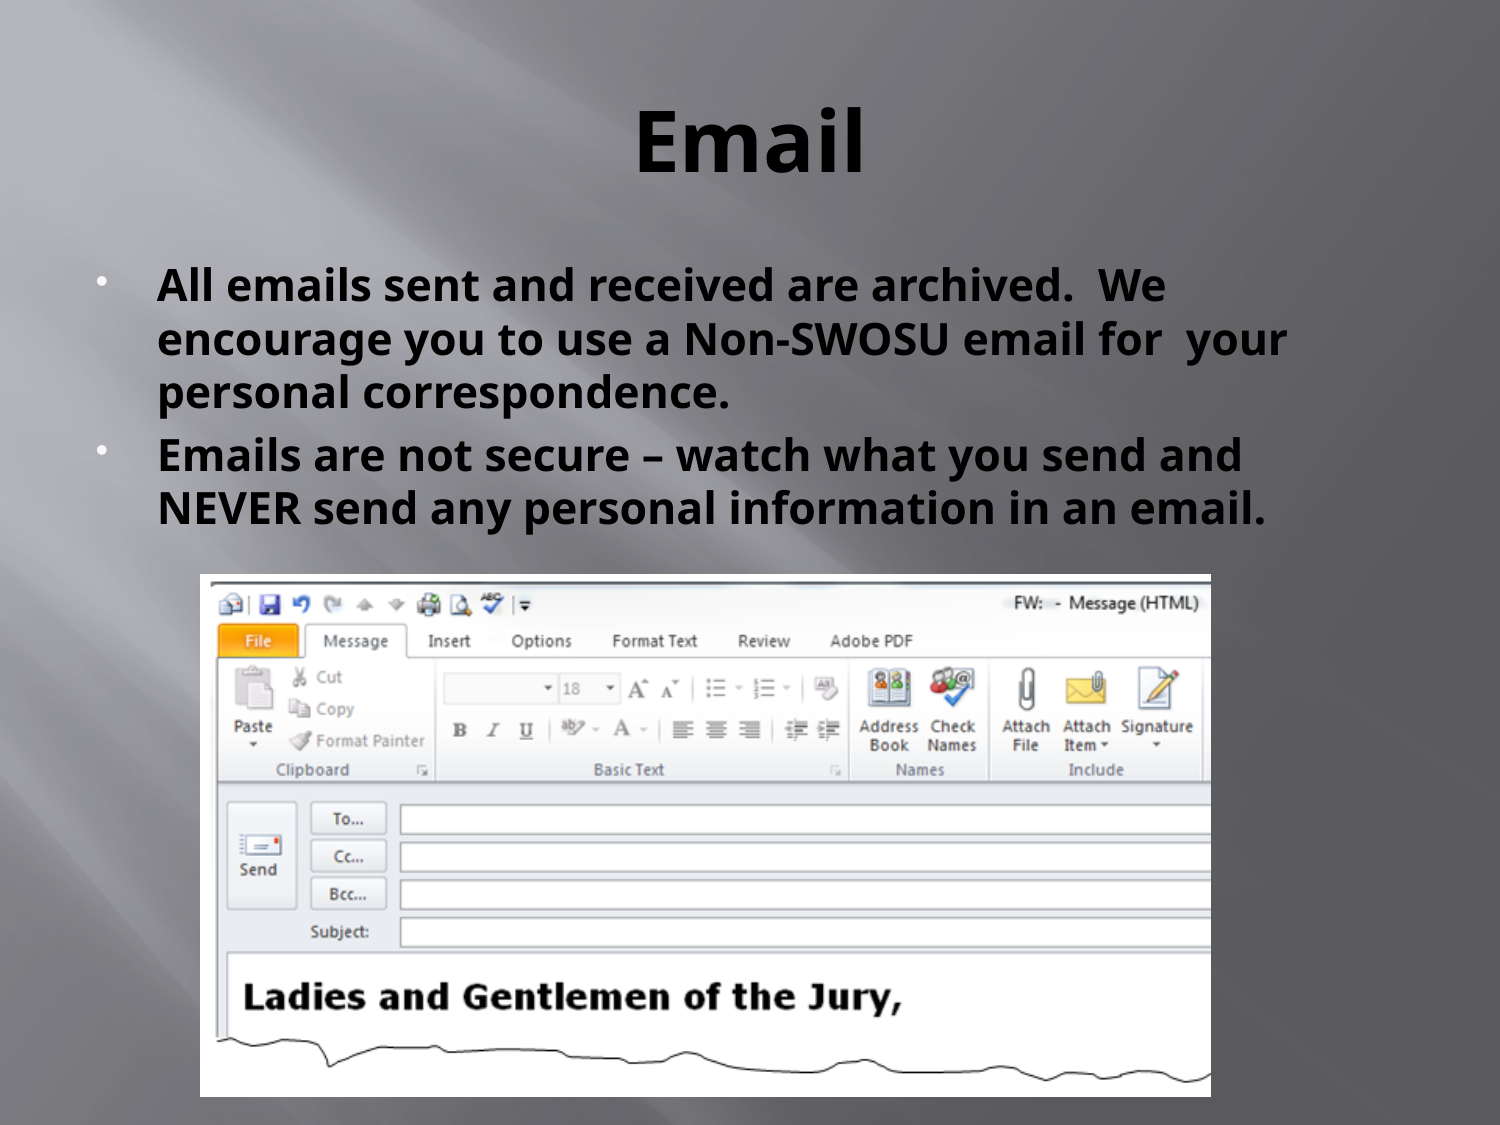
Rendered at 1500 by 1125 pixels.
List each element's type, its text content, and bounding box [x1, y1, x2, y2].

list All emails sent and received are archived. We encourage you to use a Non-SWOSU email for your personal correspondence. Emails are not secure – watch what you send and NEVER send any personal information in an email. [62, 249, 1413, 550]
title Email [75, 45, 1425, 233]
picture [199, 574, 1212, 1098]
